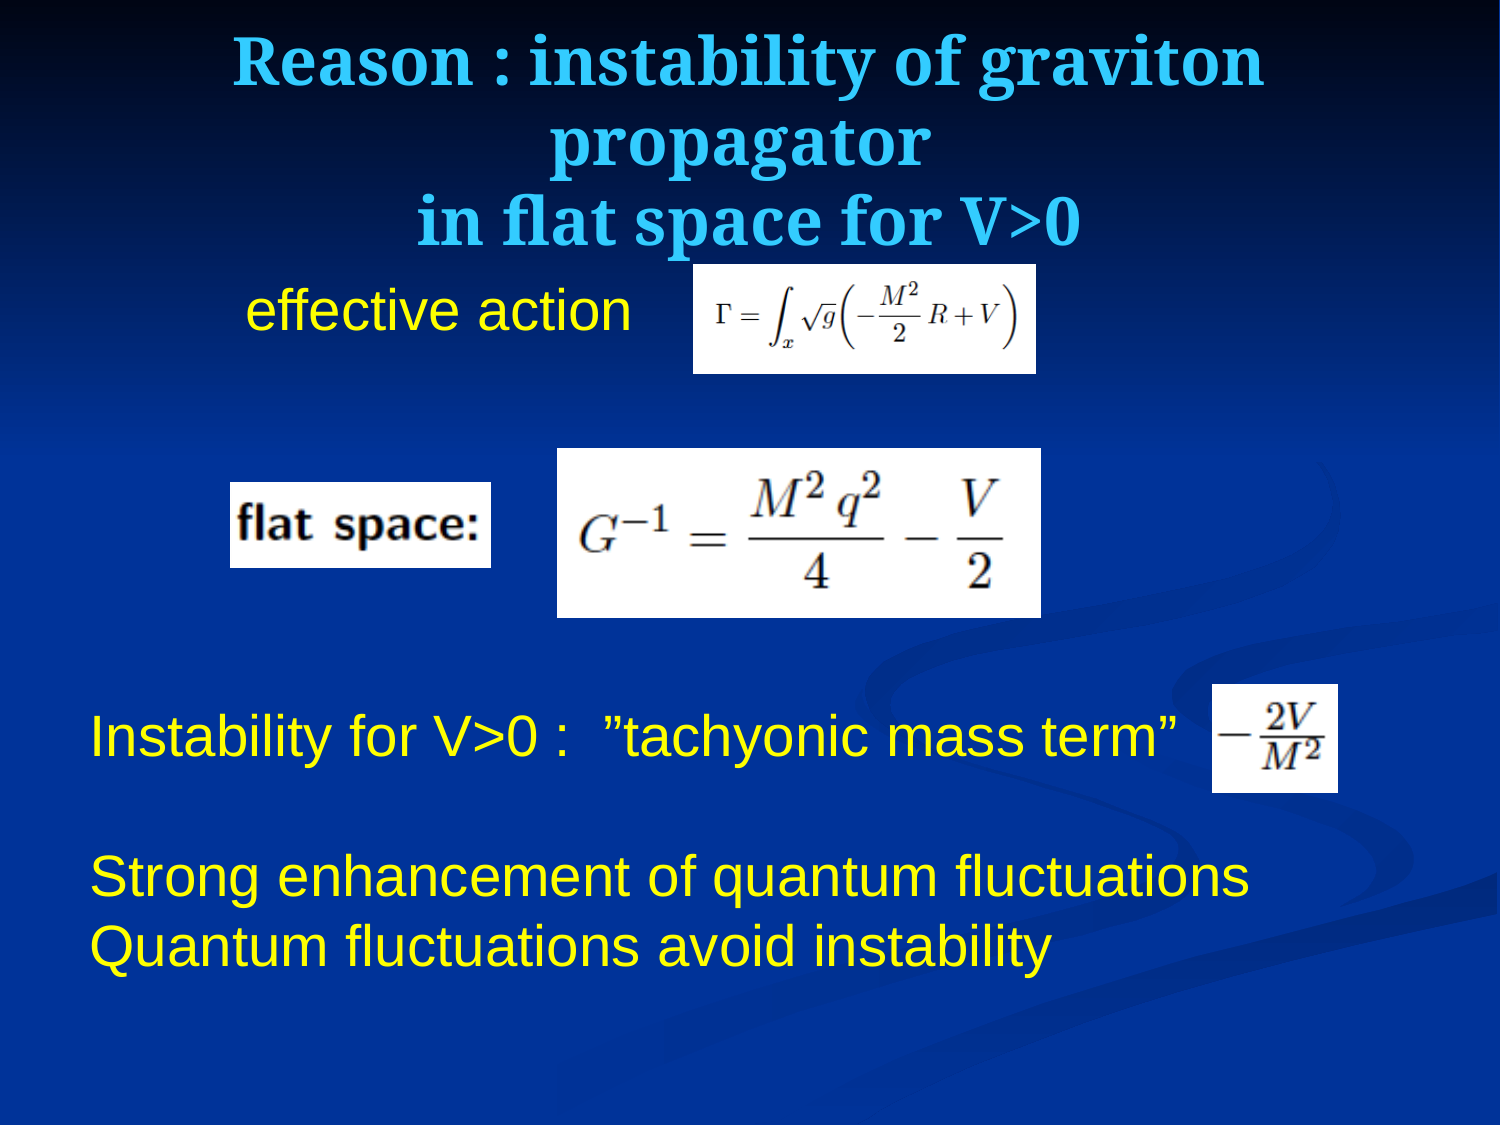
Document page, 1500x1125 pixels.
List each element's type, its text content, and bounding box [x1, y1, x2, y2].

picture [692, 264, 1037, 374]
title Reason : instability of graviton propagator in flat space for V>0 [74, 44, 1426, 233]
picture [557, 448, 1041, 618]
picture [229, 482, 491, 569]
text_box Instability for V>0 : ”tachyonic mass term” Strong enhancement of quantum fluctuations Quantum fluctuations avoid instability [75, 690, 1360, 985]
text_box effective action [230, 264, 690, 350]
picture [1212, 684, 1339, 794]
